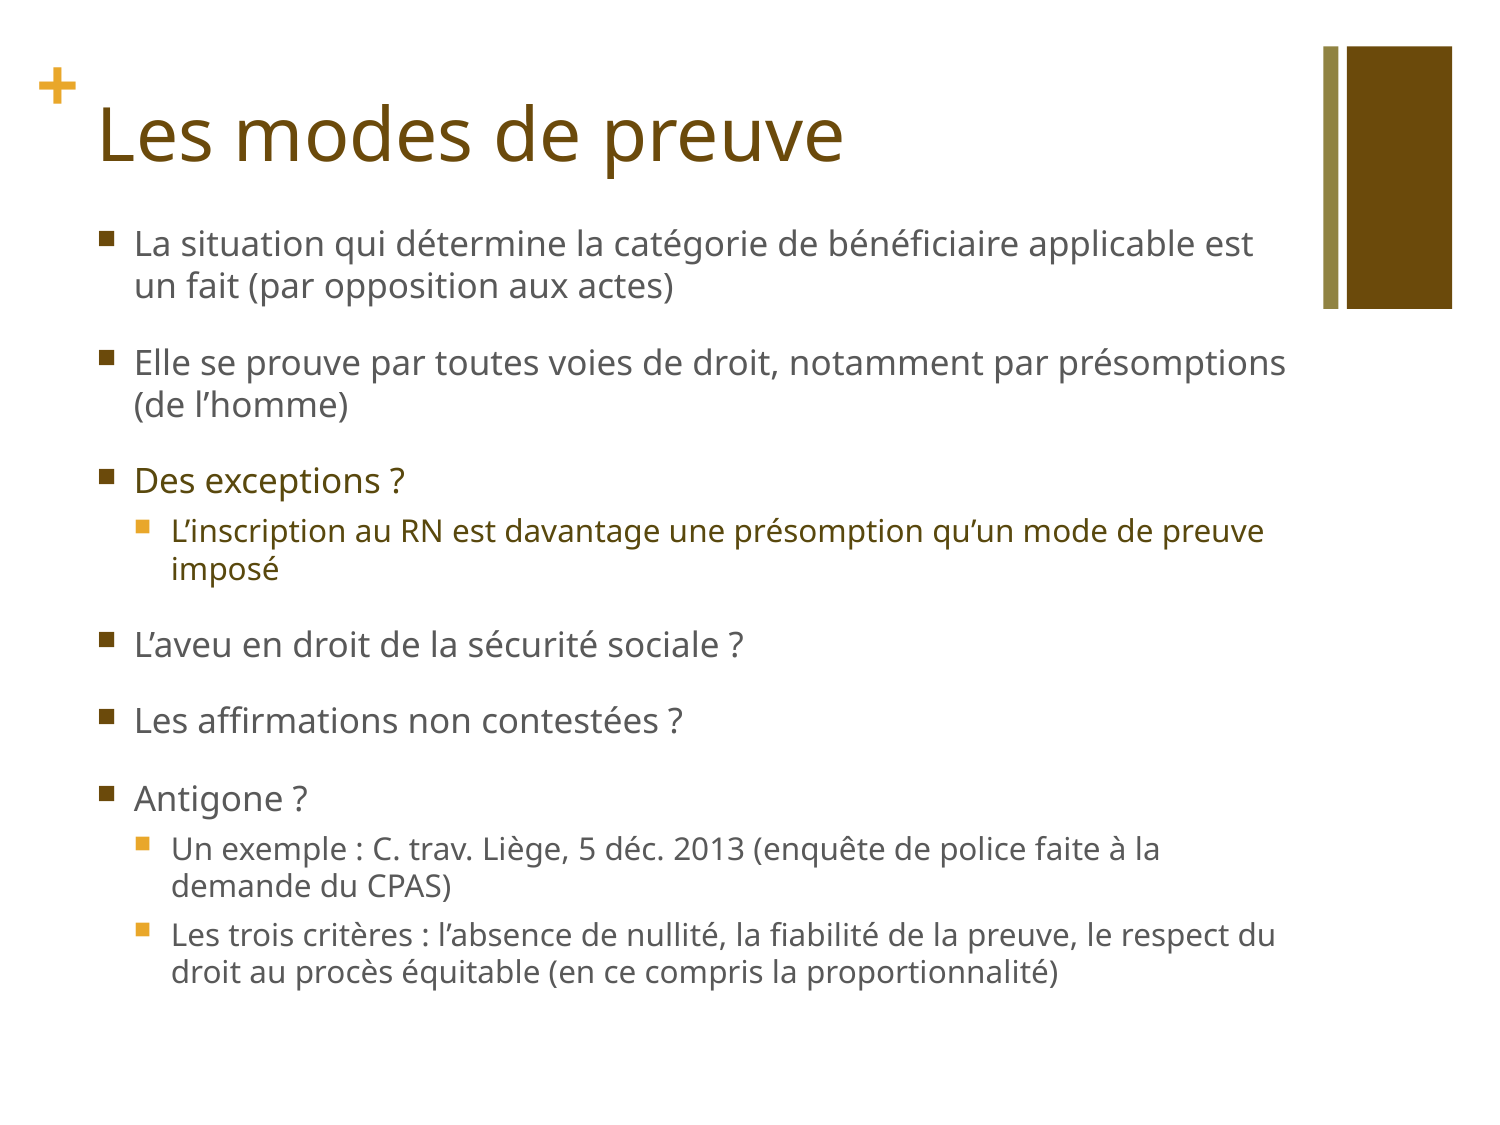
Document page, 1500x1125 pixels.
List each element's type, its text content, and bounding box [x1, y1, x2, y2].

title Les modes de preuve [81, 79, 1322, 213]
list La situation qui détermine la catégorie de bénéficiaire applicable est un fait (par opposition aux actes) Elle se prouve par toutes voies de droit, notamment par présomptions (de l’homme) Des exceptions ? L’inscription au RN est davantage une présomption qu’un mode de preuve imposé L’aveu en droit de la sécurité sociale ? Les affirmations non contestées ? Antigone ? Un exemple : C. trav. Liège, 5 déc. 2013 (enquête de police faite à la demande du CPAS) Les trois critères : l’absence de nullité, la fiabilité de la preuve, le respect du droit au procès équitable (en ce compris la proportionnalité) [81, 213, 1322, 1005]
